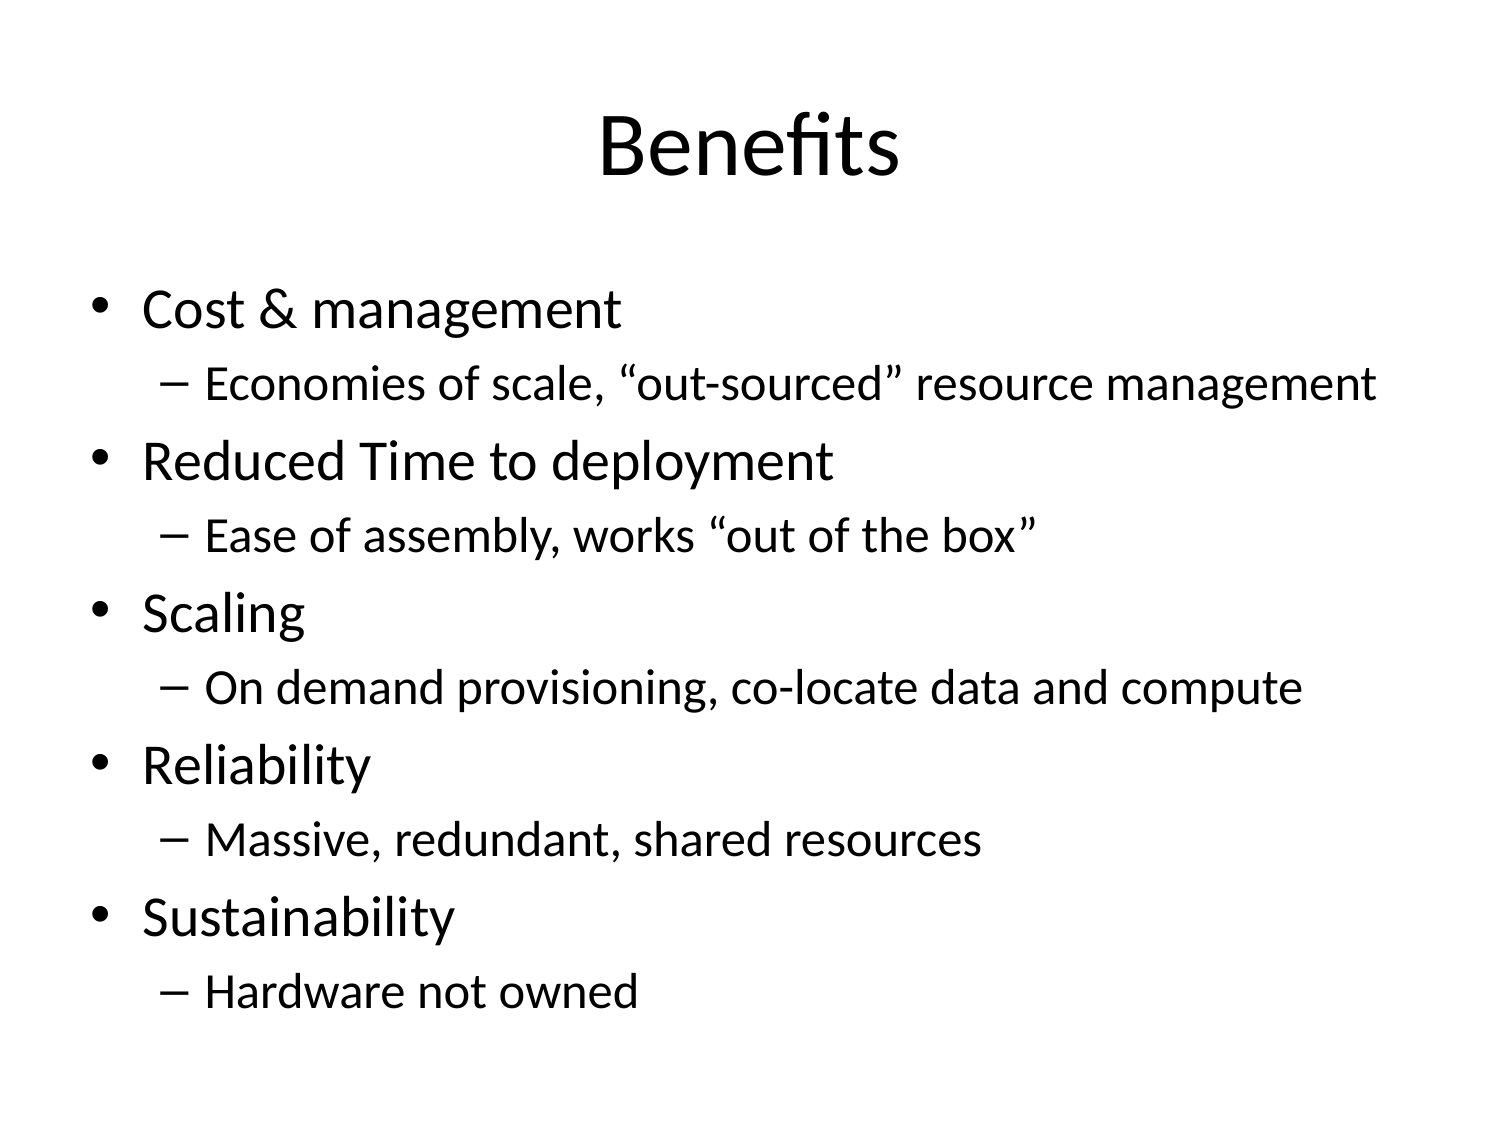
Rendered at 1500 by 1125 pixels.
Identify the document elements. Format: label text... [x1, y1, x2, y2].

list Cost & management Economies of scale, “out-sourced” resource management Reduced Time to deployment Ease of assembly, works “out of the box” Scaling On demand provisioning, co-locate data and compute Reliability Massive, redundant, shared resources Sustainability Hardware not owned [75, 262, 1425, 1038]
title Benefits [75, 45, 1425, 233]
